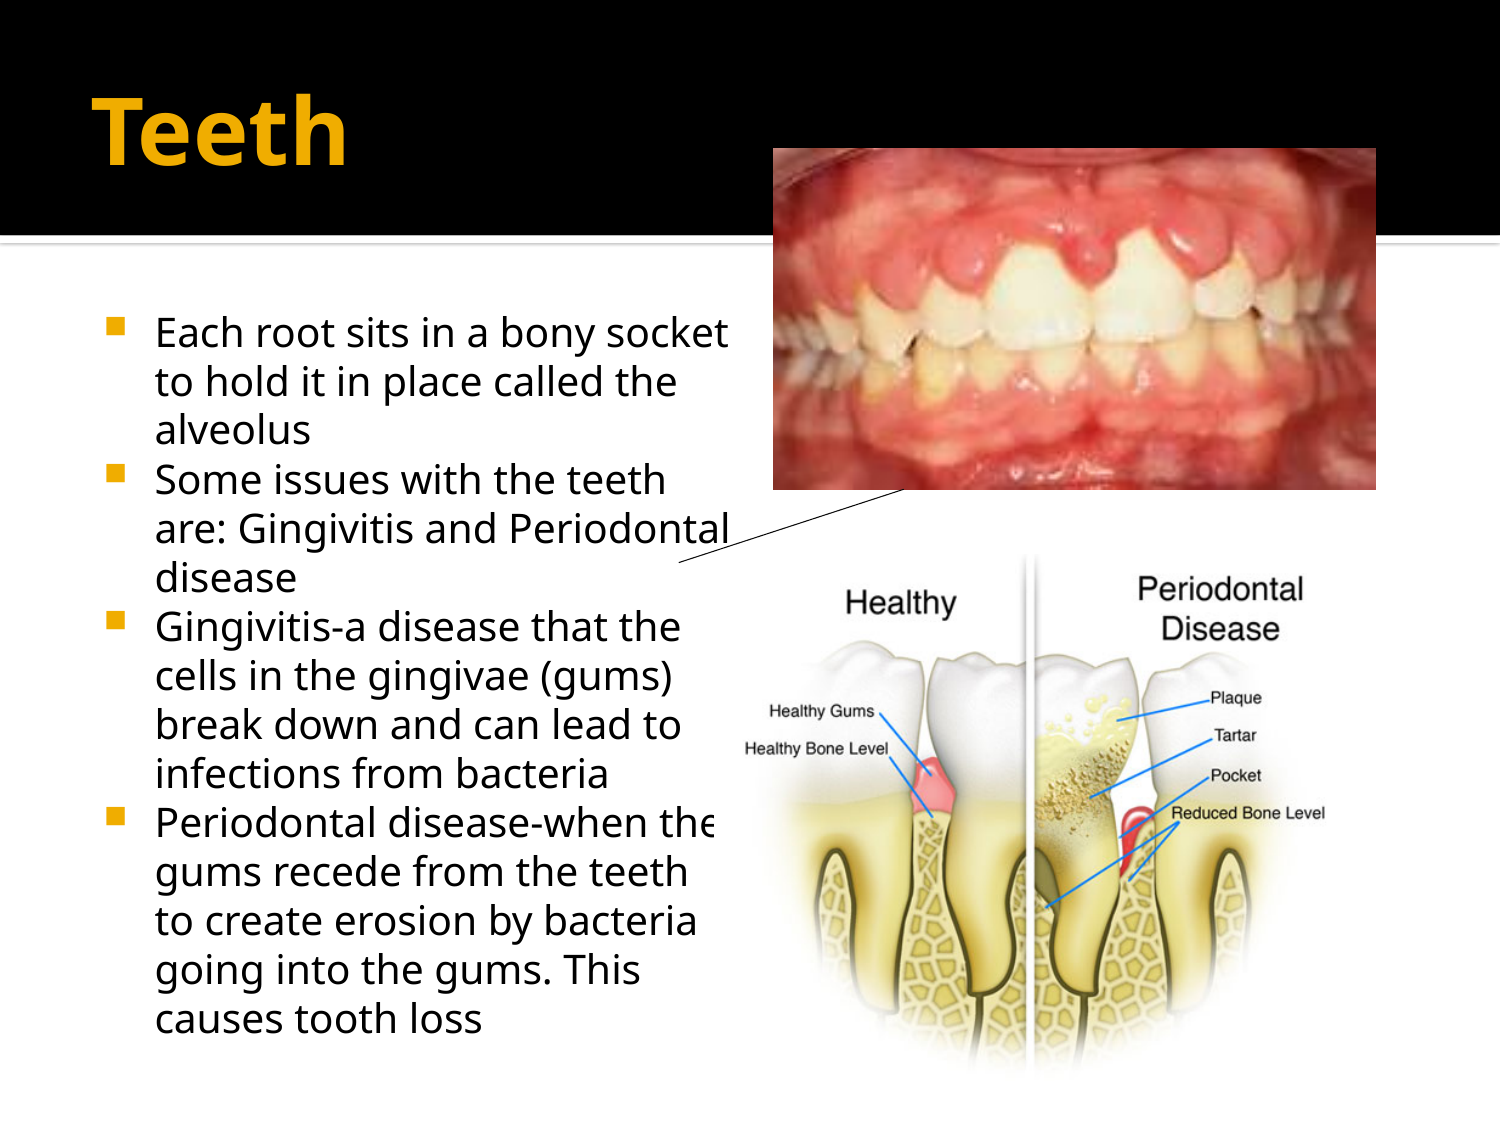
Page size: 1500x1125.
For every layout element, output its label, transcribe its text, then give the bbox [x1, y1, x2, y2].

picture [773, 148, 1377, 490]
title Teeth [75, 25, 1425, 231]
list Each root sits in a bony socket to hold it in place called the alveolus Some issues with the teeth are: Gingivitis and Periodontal disease Gingivitis-a disease that the cells in the gingivae (gums) break down and can lead to infections from bacteria Periodontal disease-when the gums recede from the teeth to create erosion by bacteria going into the gums. This causes tooth loss [75, 291, 750, 1050]
picture [714, 554, 1377, 1081]
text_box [679, 489, 904, 563]
